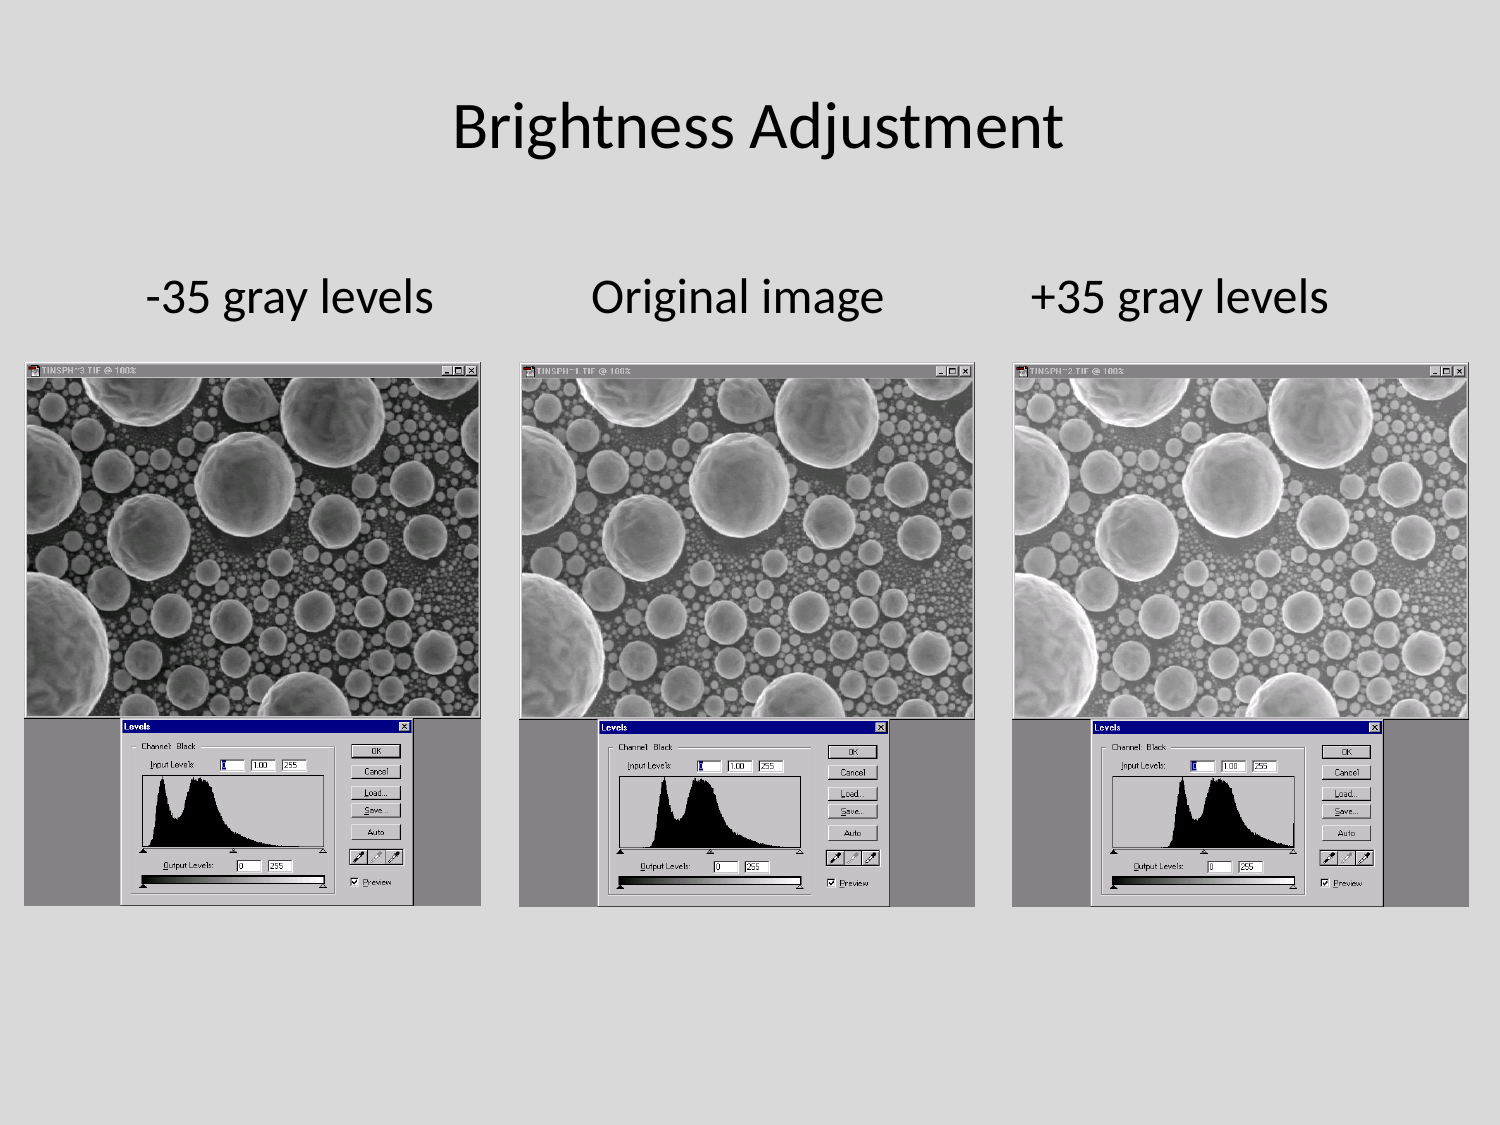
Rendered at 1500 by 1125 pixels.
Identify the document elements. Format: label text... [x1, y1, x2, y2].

picture [24, 362, 481, 906]
picture [1012, 362, 1469, 907]
title -35 gray levels Original image +35 gray levels [24, 237, 1450, 350]
picture [519, 362, 976, 907]
text_box Brightness Adjustment [437, 74, 1325, 170]
